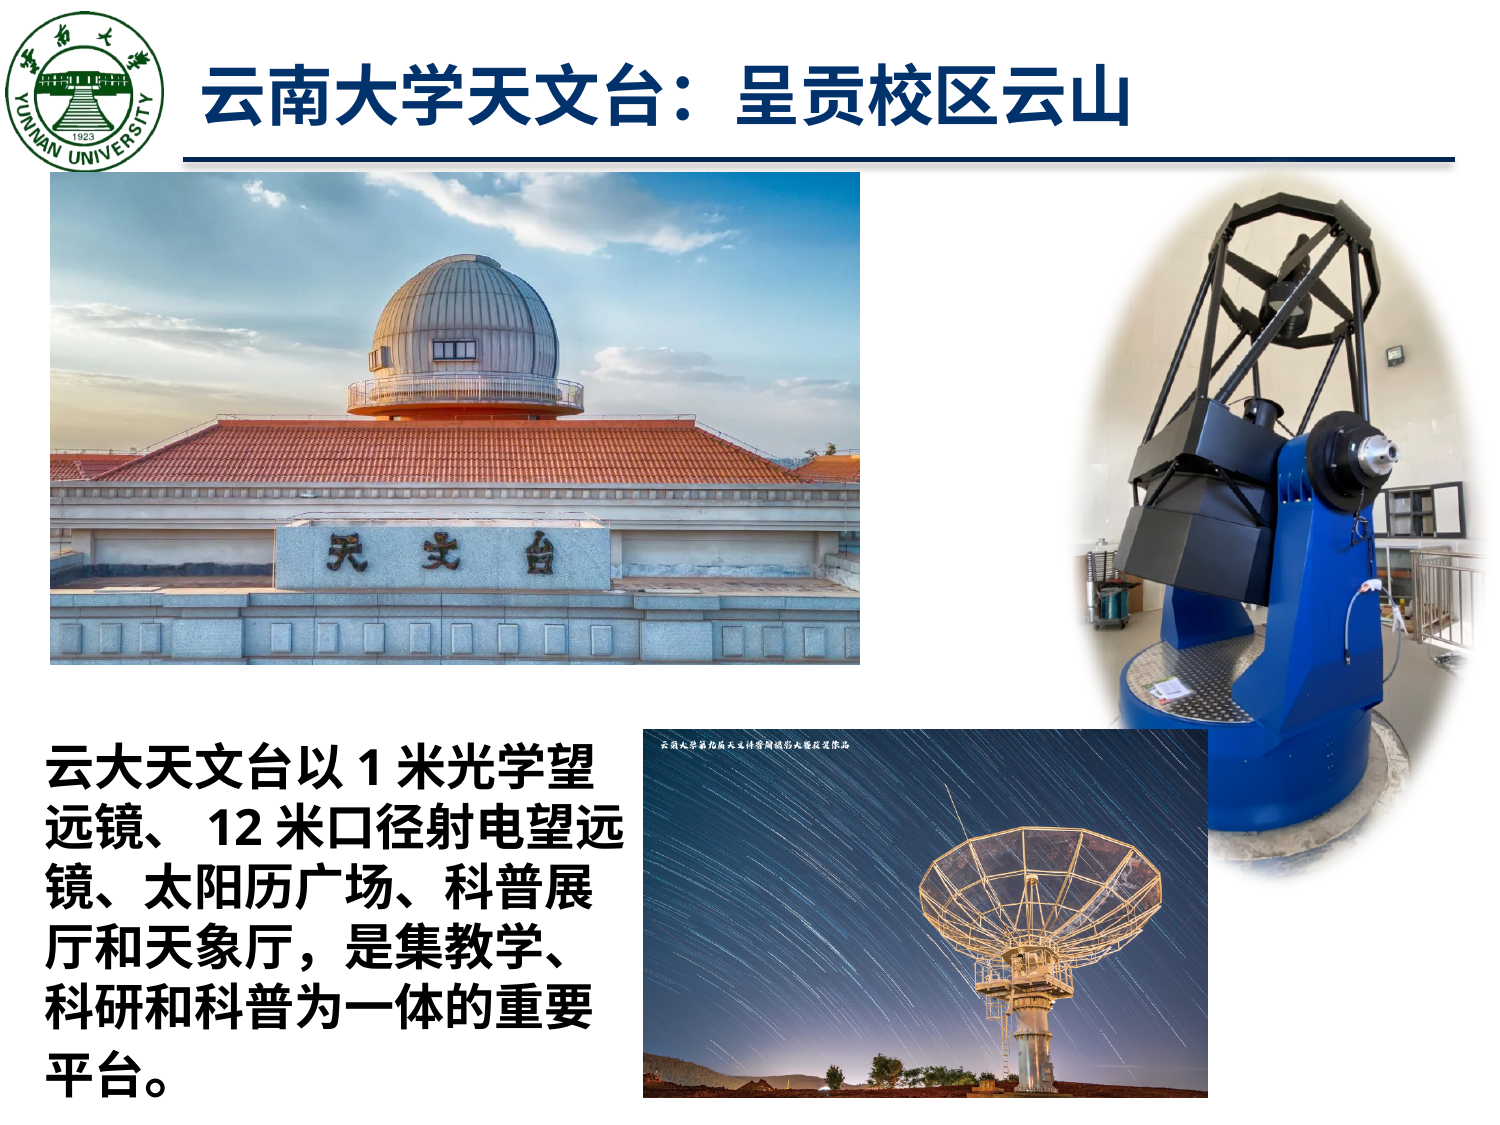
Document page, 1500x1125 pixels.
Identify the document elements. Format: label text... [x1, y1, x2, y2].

text_box 云大天文台以1米光学望远镜、12米口径射电望远镜、太阳历广场、科普展厅和天象厅，是集教学、科研和科普为一体的重要平台。 [29, 727, 644, 1113]
picture [643, 184, 1500, 1098]
title 云南大学天文台：呈贡校区云山 [184, 36, 1500, 152]
picture [5, 11, 860, 665]
